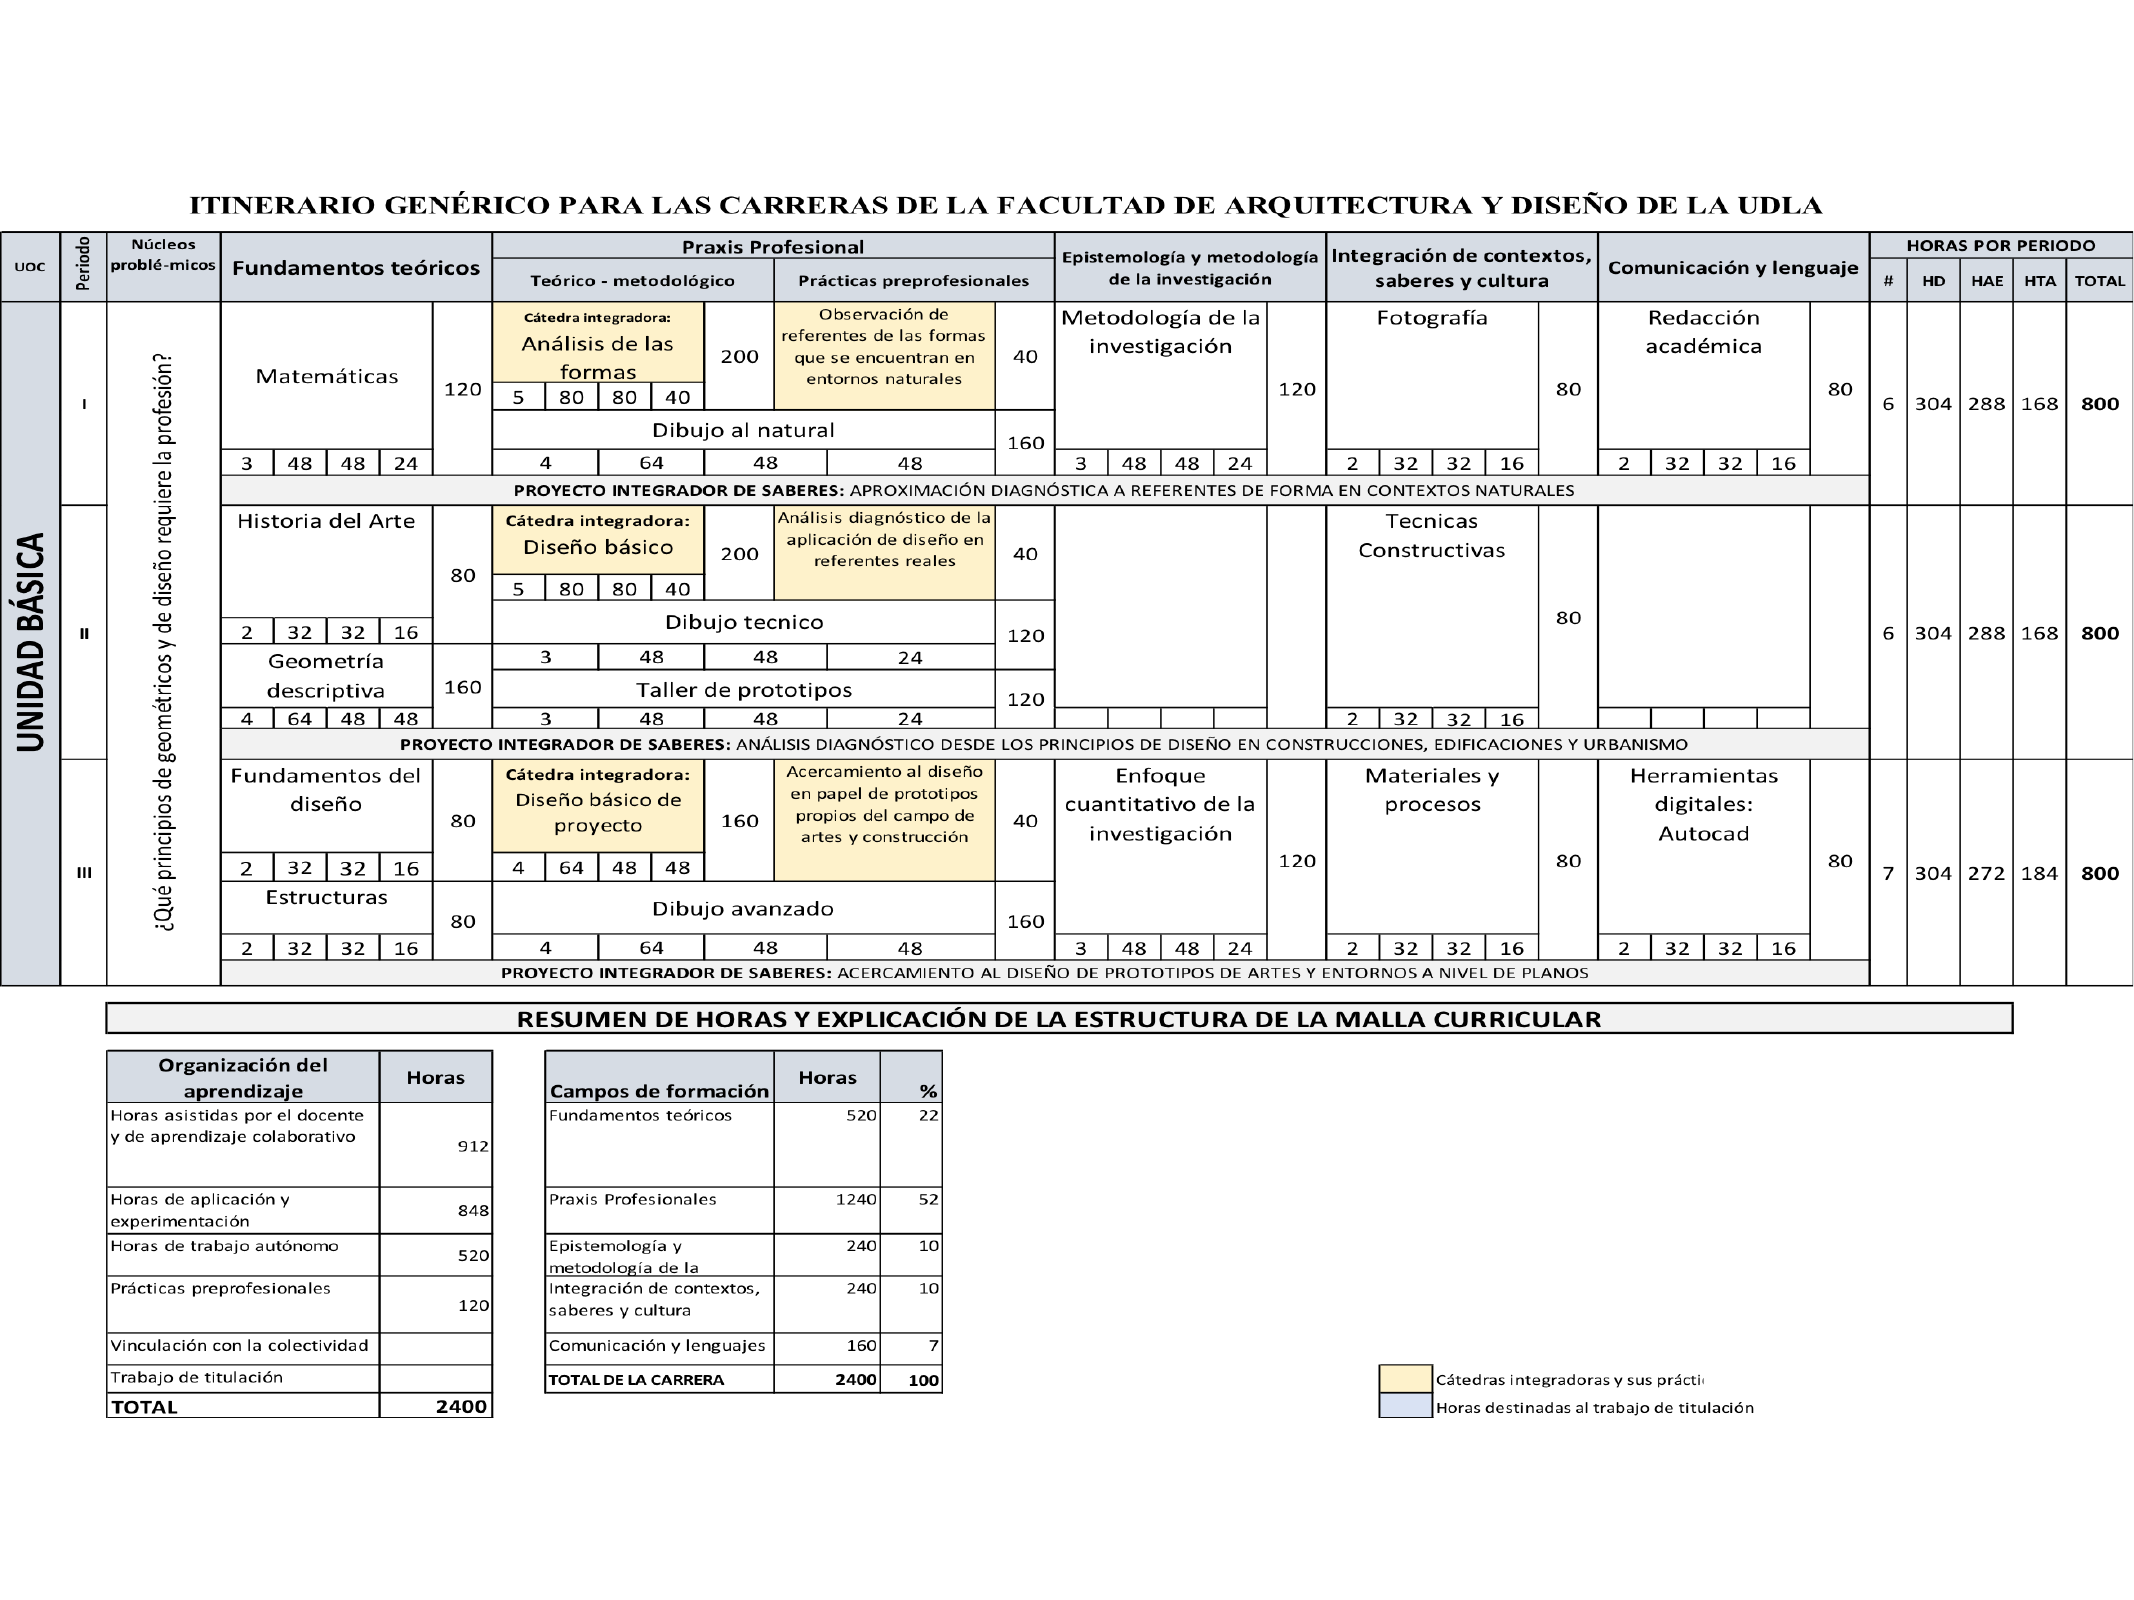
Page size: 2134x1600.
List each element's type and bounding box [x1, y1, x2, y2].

picture [0, 181, 2134, 1419]
